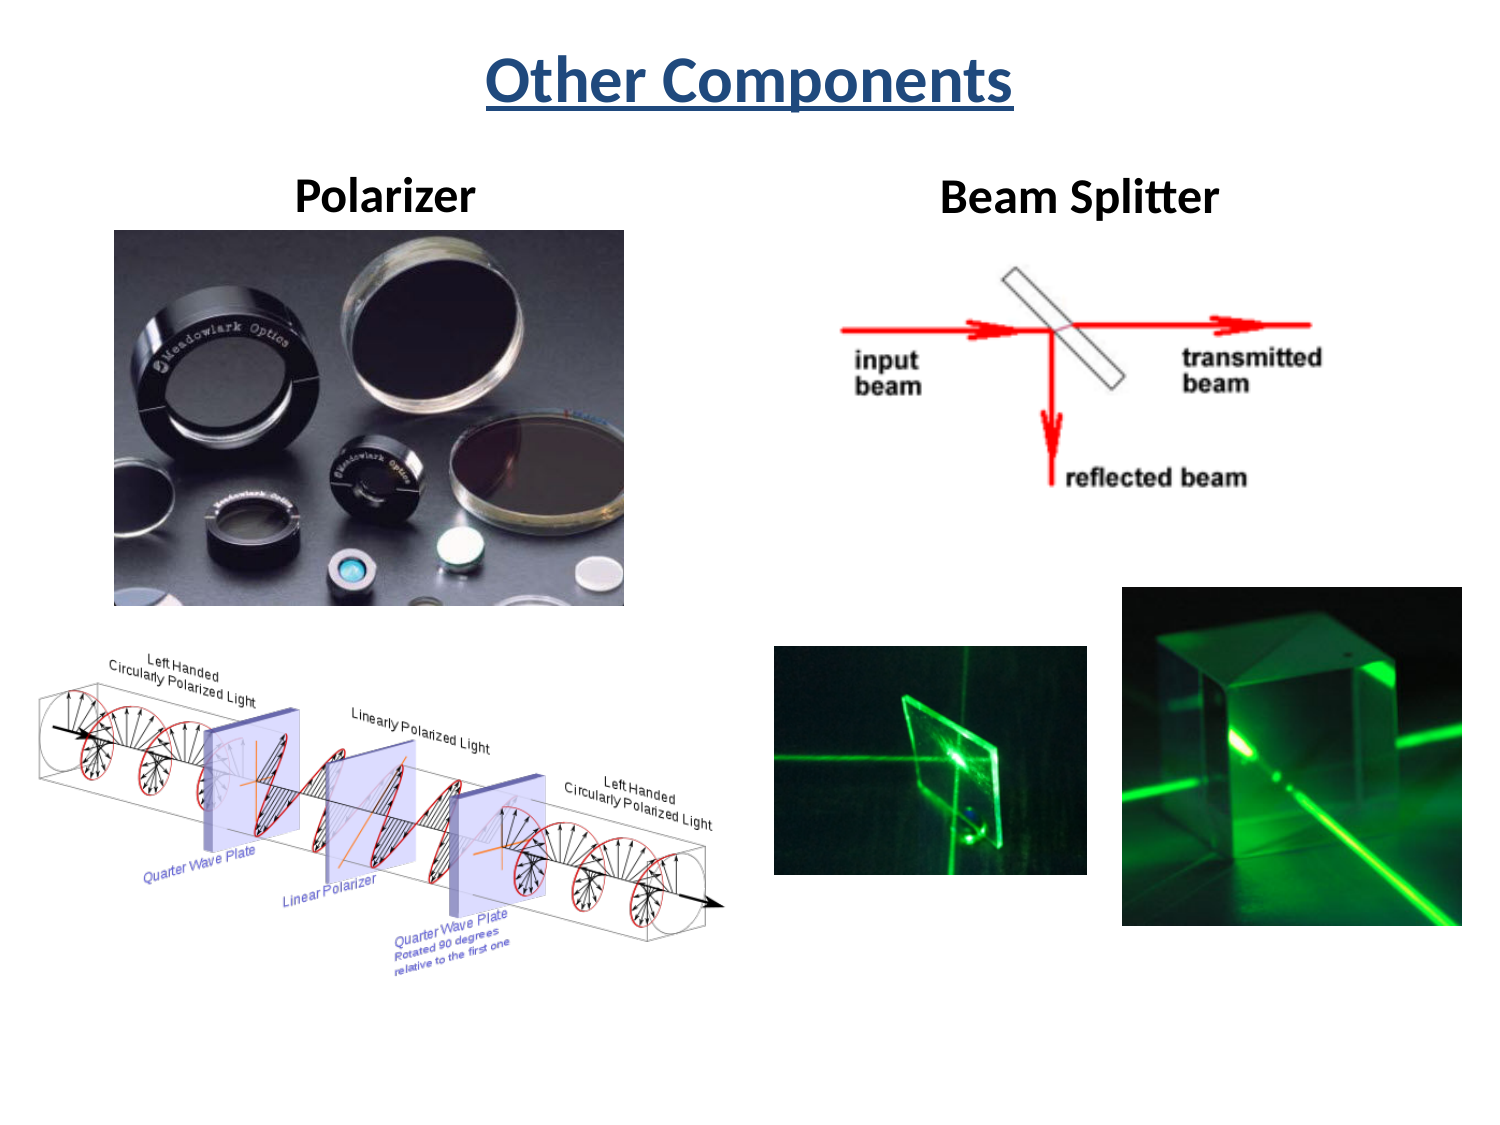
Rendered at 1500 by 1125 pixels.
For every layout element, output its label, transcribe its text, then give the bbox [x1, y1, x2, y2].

text_box Polarizer [280, 155, 492, 228]
picture [830, 261, 1346, 521]
picture [27, 644, 736, 989]
picture [114, 230, 625, 606]
text_box Beam Splitter [925, 156, 1236, 231]
picture [773, 645, 1088, 876]
picture [1122, 587, 1462, 926]
text_box Other Components [74, 0, 1425, 151]
